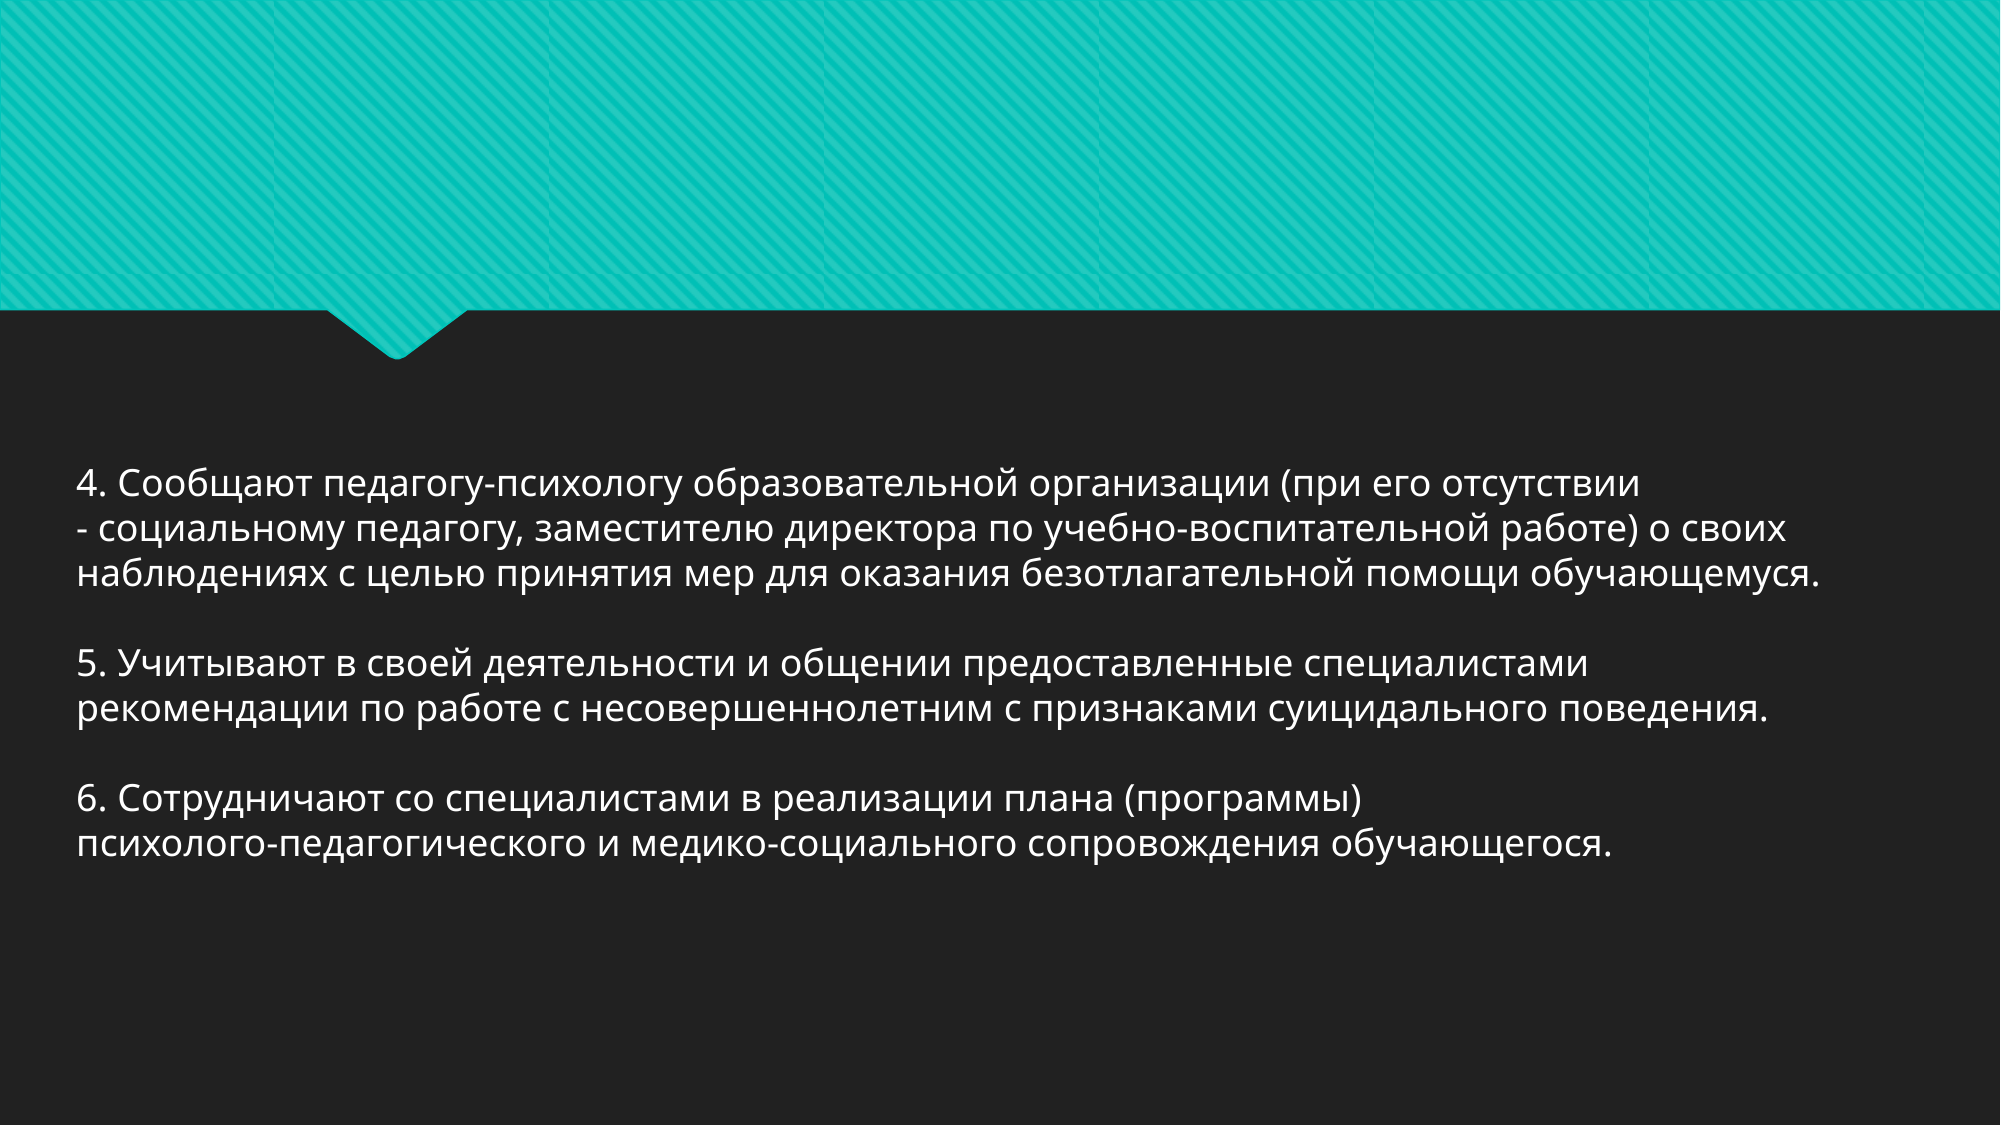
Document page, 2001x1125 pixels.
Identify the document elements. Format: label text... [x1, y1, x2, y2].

picture [1, 1, 1999, 357]
text_box 4. Сообщают педагогу-психологу образовательной организации (при его отсутствии - социальному педагогу, заместителю директора по учебно-воспитательной работе) о своих наблюдениях с целью принятия мер для оказания безотлагательной помощи обучающемуся. 5. Учитывают в своей деятельности и общении предоставленные специалистами рекомендации по работе с несовершеннолетним с признаками суицидального поведения. 6. Сотрудничают со специалистами в реализации плана (программы) психолого-педагогического и медико-социального сопровождения обучающегося. [61, 451, 1882, 872]
